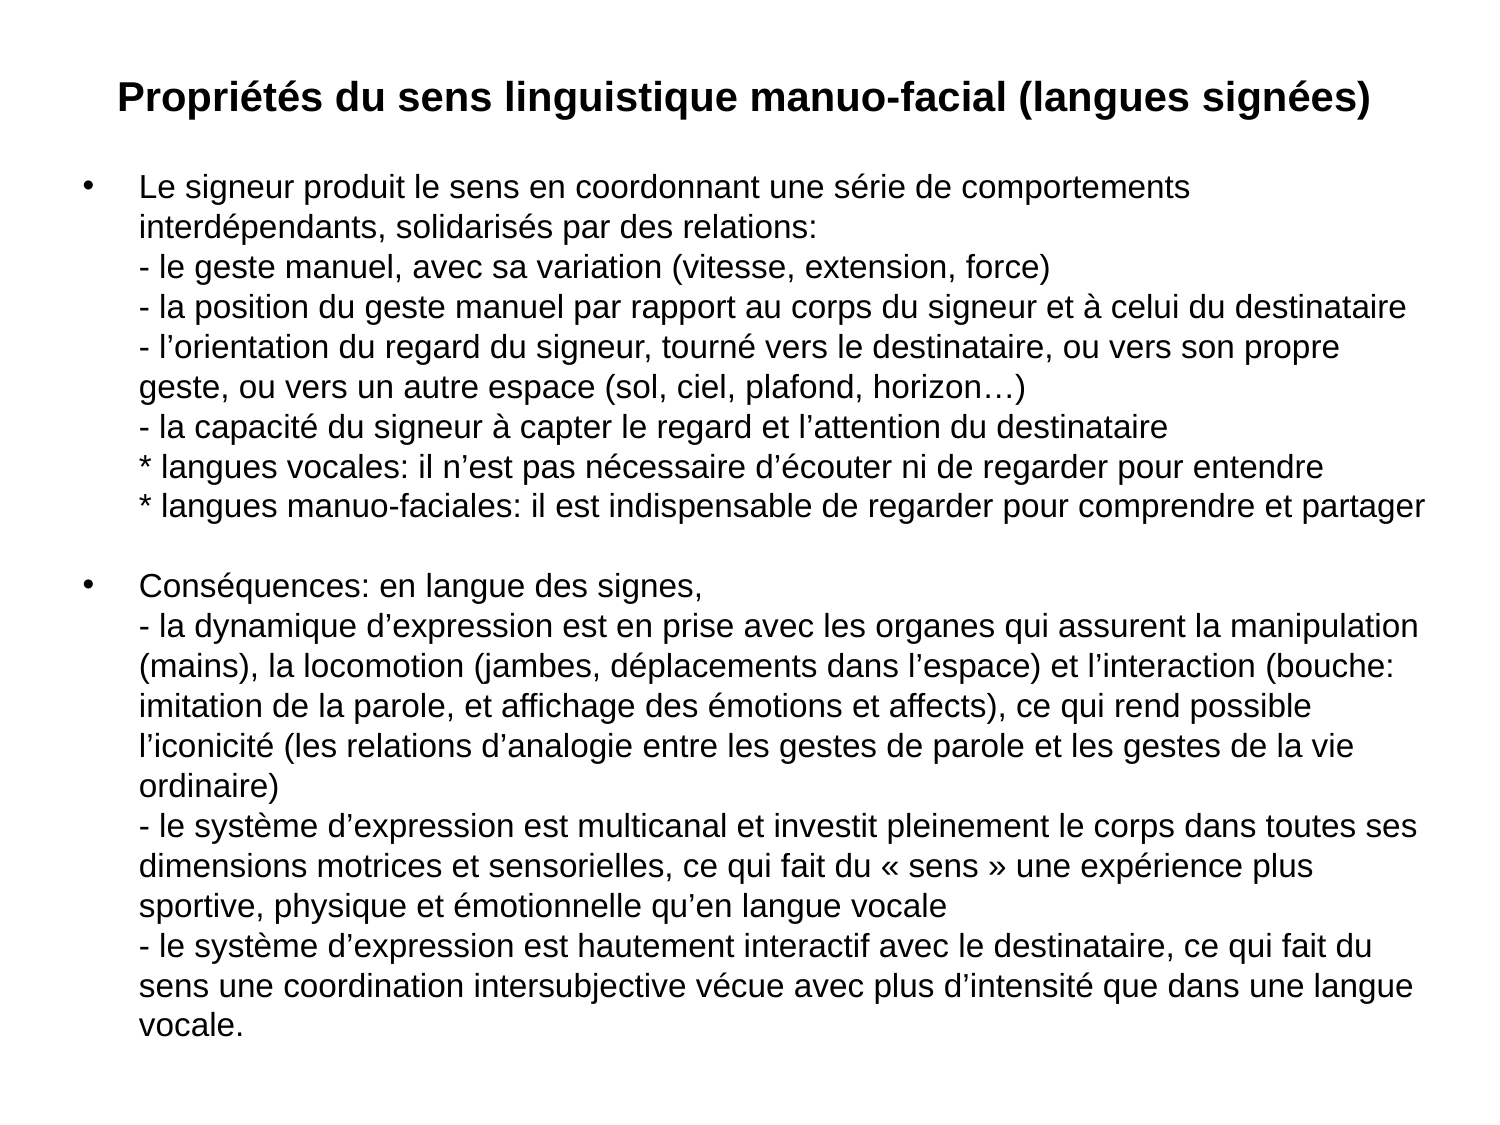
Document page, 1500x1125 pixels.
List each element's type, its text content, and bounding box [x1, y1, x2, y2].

text_box Propriétés du sens linguistique manuo-facial (langues signées) [107, 23, 1382, 165]
text_box Le signeur produit le sens en coordonnant une série de comportements interdépendants, solidarisés par des relations: - le geste manuel, avec sa variation (vitesse, extension, force) - la position du geste manuel par rapport au corps du signeur et à celui du destinataire - l’orientation du regard du signeur, tourné vers le destinataire, ou vers son propre geste, ou vers un autre espace (sol, ciel, plafond, horizon…) - la capacité du signeur à capter le regard et l’attention du destinataire * langues vocales: il n’est pas nécessaire d’écouter ni de regarder pour entendre * langues manuo-faciales: il est indispensable de regarder pour comprendre et partager Conséquences: en langue des signes, - la dynamique d’expression est en prise avec les organes qui assurent la manipulation (mains), la locomotion (jambes, déplacements dans l’espace) et l’interaction (bouche: imitation de la parole, et affichage des émotions et affects), ce qui rend possible l’iconicité (les relations d’analogie entre les gestes de parole et les gestes de la vie ordinaire) - le système d’expression est multicanal et investit pleinement le corps dans toutes ses dimensions motrices et sensorielles, ce qui fait du « sens » une expérience plus sportive, physique et émotionnelle qu’en langue vocale - le système d’expression est hautement interactif avec le destinataire, ce qui fait du sens une coordination intersubjective vécue avec plus d’intensité que dans une langue vocale. [82, 165, 1433, 1094]
